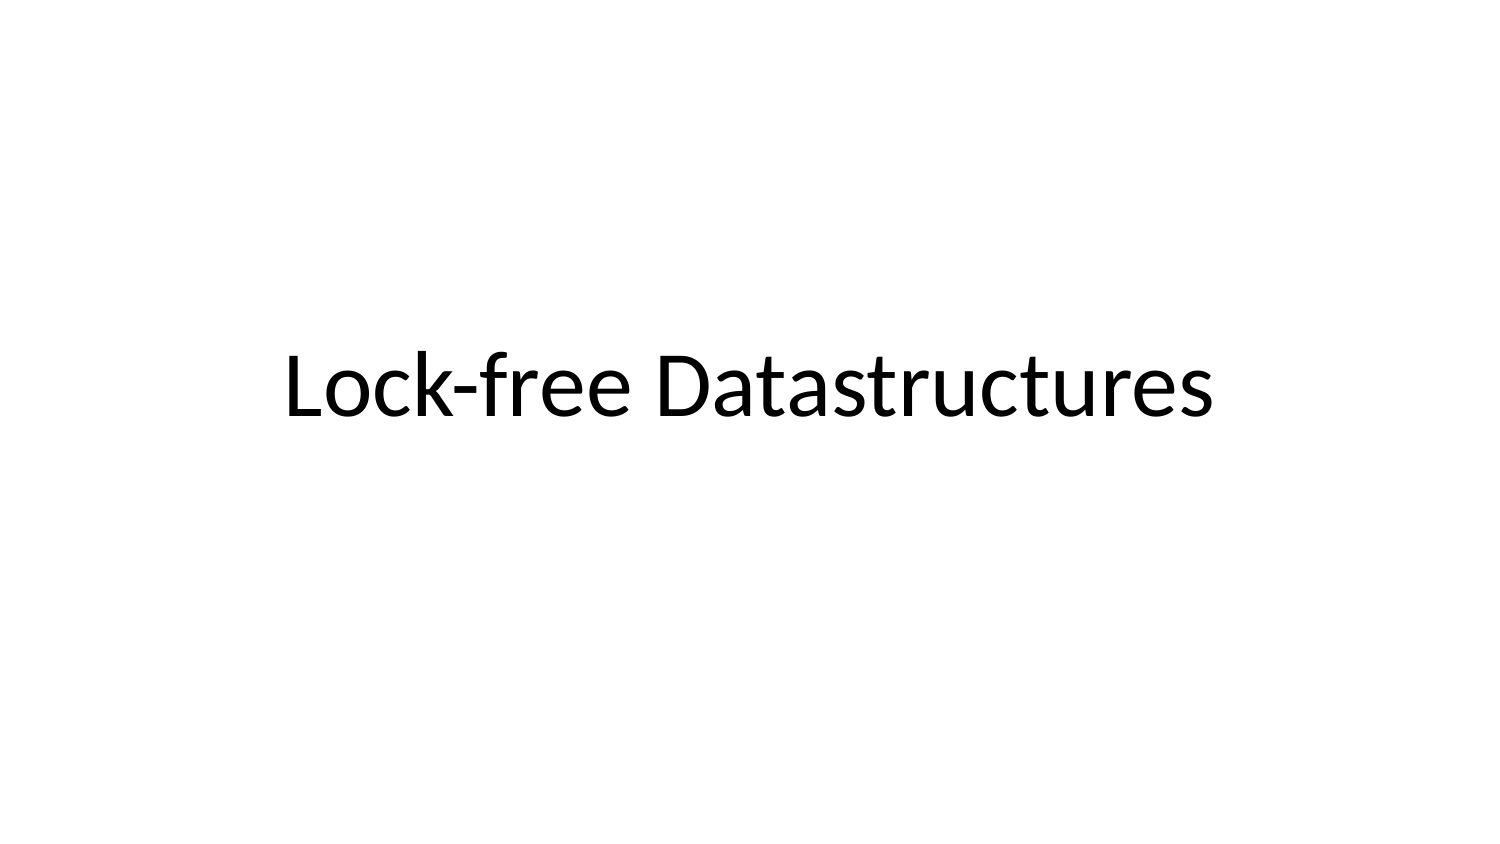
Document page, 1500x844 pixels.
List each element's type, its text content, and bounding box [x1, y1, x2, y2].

title Lock-free Datastructures [41, 210, 1459, 562]
